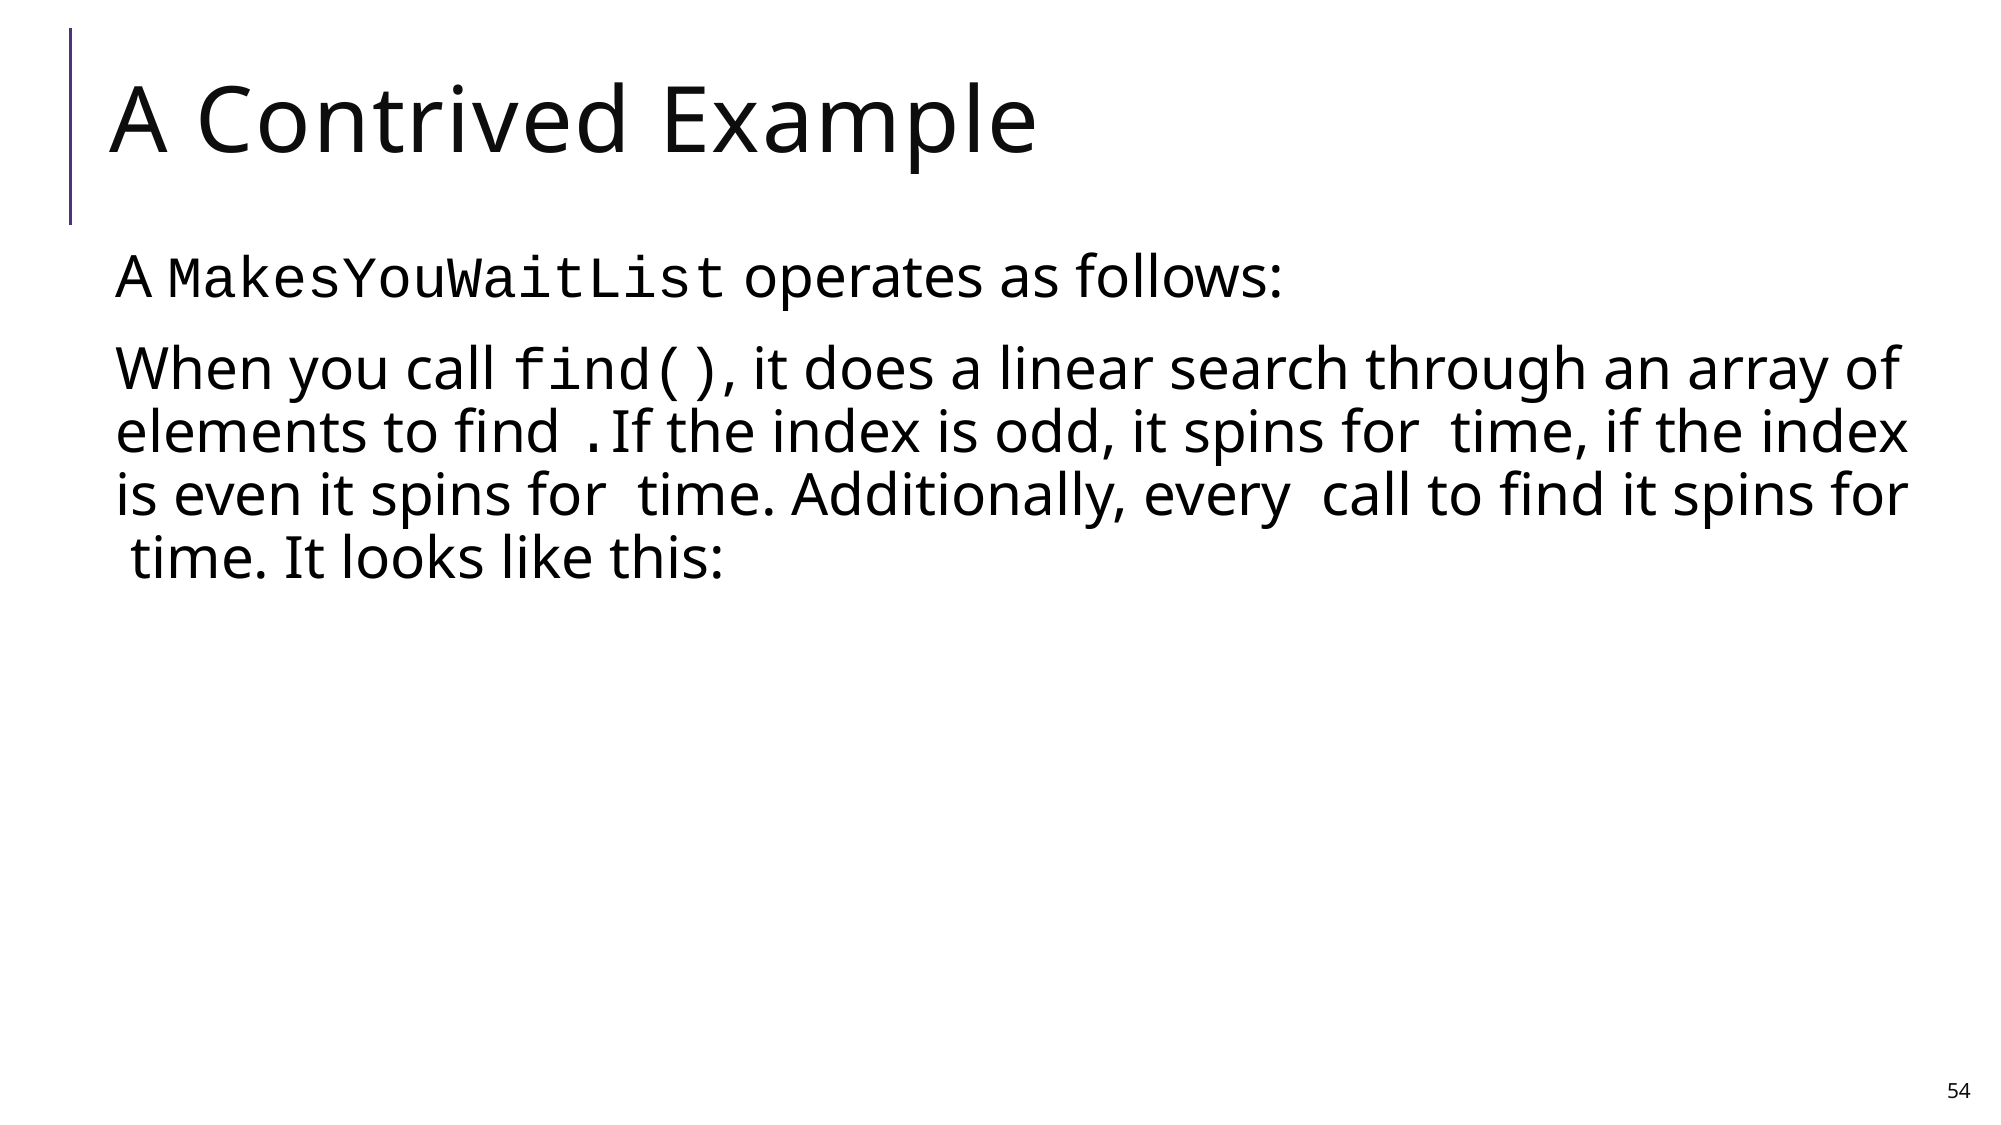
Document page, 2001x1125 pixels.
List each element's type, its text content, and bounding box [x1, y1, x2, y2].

slide_number 54 [1916, 1069, 1986, 1115]
title A Contrived Example [94, 43, 1930, 210]
